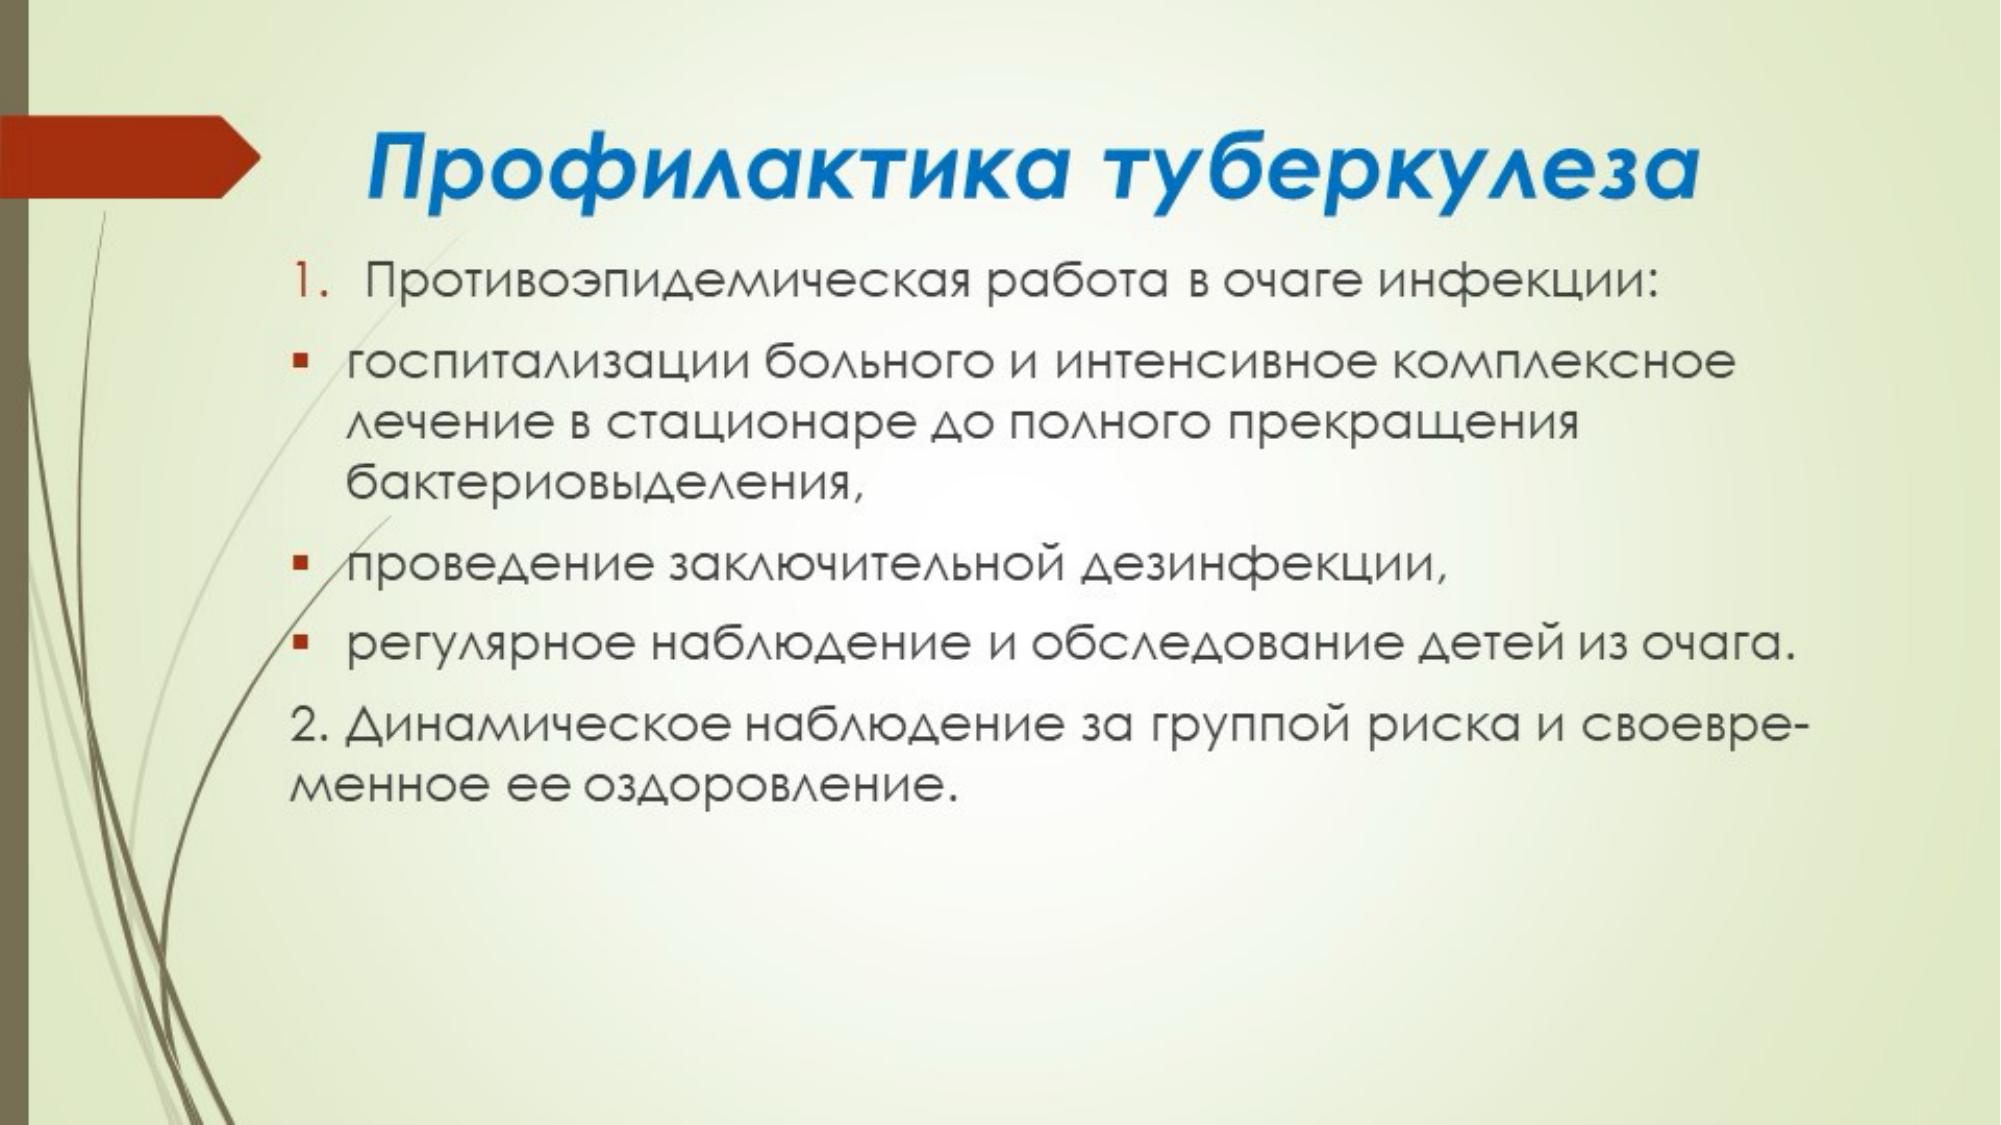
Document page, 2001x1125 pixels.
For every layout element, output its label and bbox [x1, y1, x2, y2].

list [0, 0, 2000, 1125]
